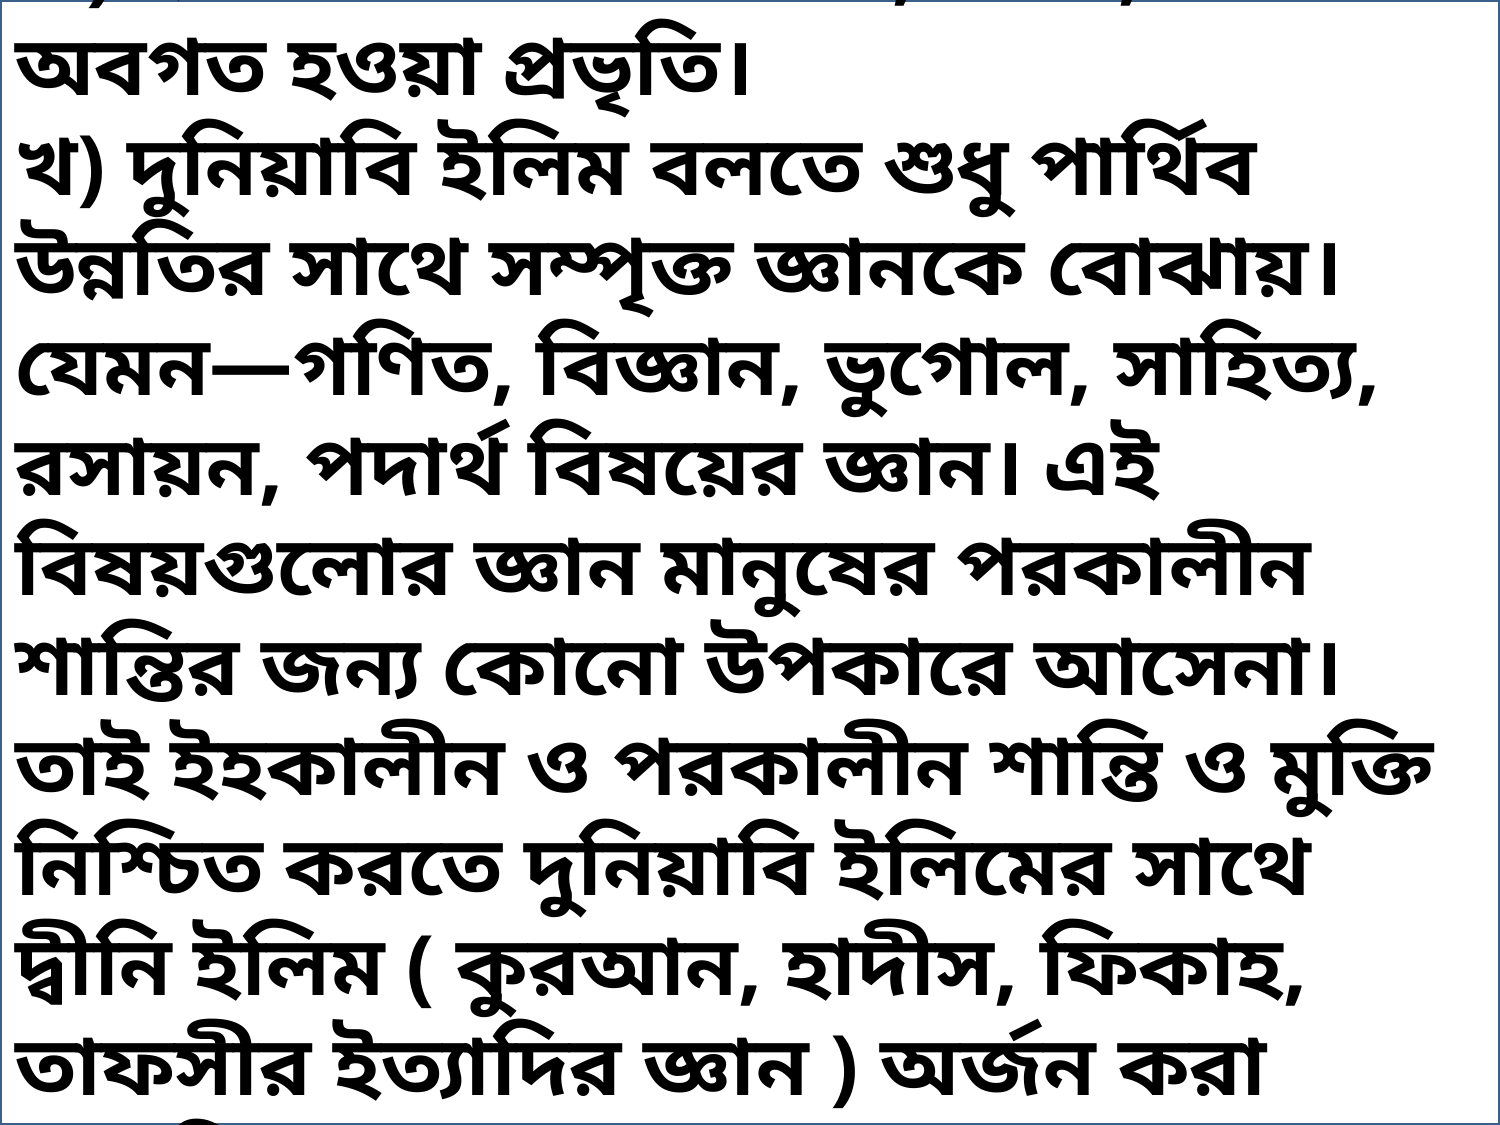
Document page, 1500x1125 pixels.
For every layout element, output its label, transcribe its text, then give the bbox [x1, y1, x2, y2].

text_box উত্তর- ক) ইলম শব্দের অর্থ জ্ঞান, বিদ্যা, জানা অবগত হওয়া প্রভৃতি। খ) দুনিয়াবি ইলিম বলতে শুধু পার্থিব উন্নতির সাথে সম্পৃক্ত জ্ঞানকে বোঝায়। যেমন—গণিত, বিজ্ঞান, ভুগোল, সাহিত্য, রসায়ন, পদার্থ বিষয়ের জ্ঞান। এই বিষয়গুলোর জ্ঞান মানুষের পরকালীন শান্তির জন্য কোনো উপকারে আসেনা। তাই ইহকালীন ও পরকালীন শান্তি ও মুক্তি নিশ্চিত করতে দুনিয়াবি ইলিমের সাথে দ্বীনি ইলিম ( কুরআন, হাদীস, ফিকাহ, তাফসীর ইত্যাদির জ্ঞান ) অর্জন করা জরুরি। [0, 0, 1500, 1125]
